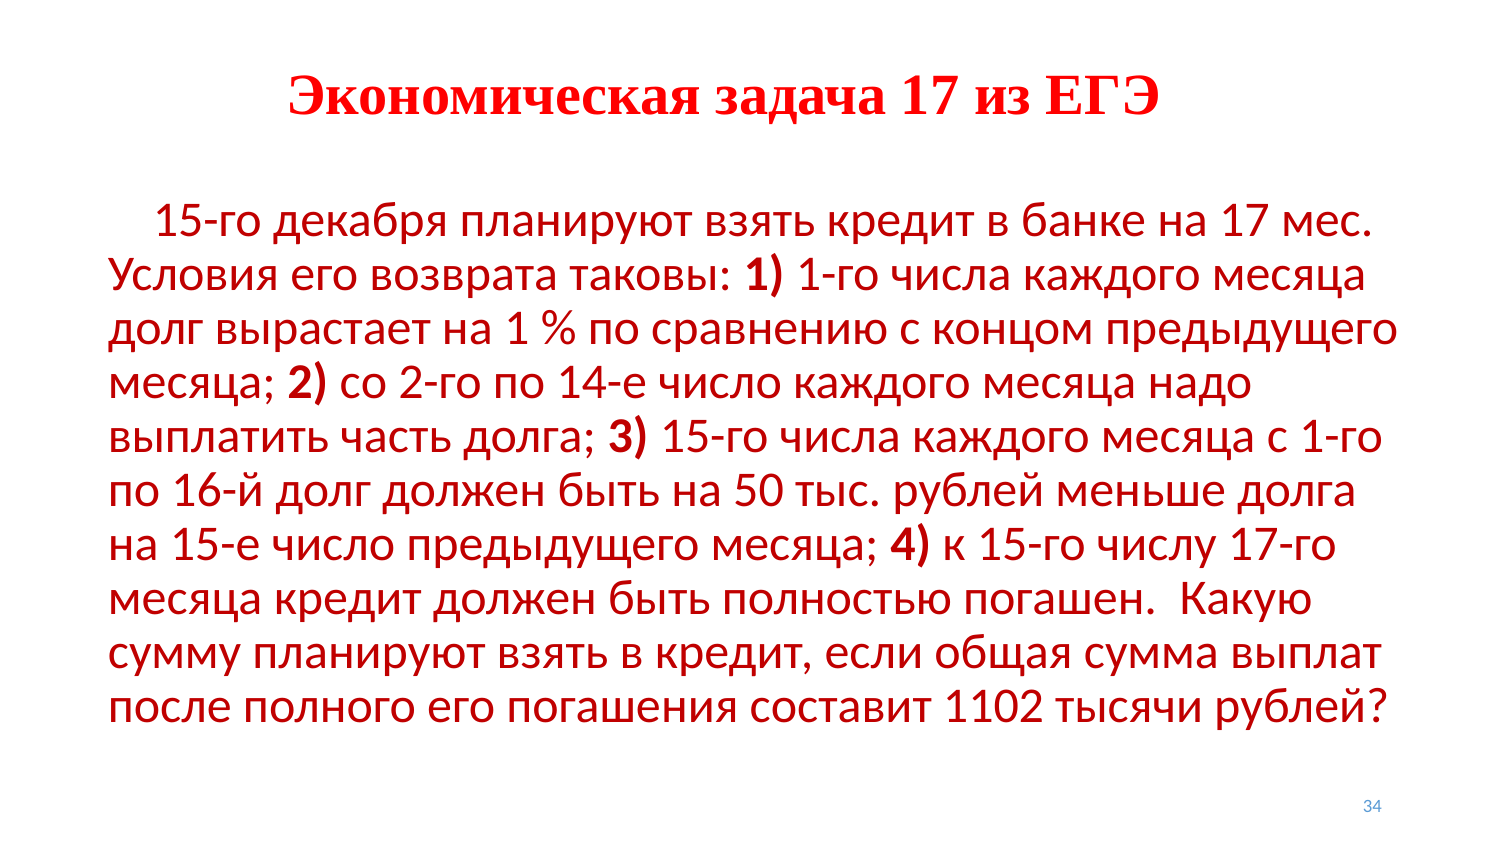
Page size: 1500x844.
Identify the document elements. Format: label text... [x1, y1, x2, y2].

slide_number 34 [1059, 782, 1397, 827]
subtitle 15-го декабря планируют взять кредит в банке на 17 мес. Условия его возврата таковы: 1) 1-го числа каждого месяца долг вырастает на 1 % по сравнению с концом предыдущего месяца; 2) со 2-го по 14-е число каждого месяца надо выплатить часть долга; 3) 15-го числа каждого месяца с 1-го по 16-й долг должен быть на 50 тыс. рублей меньше долга на 15-е число предыдущего месяца; 4) к 15-го числу 17-го месяца кредит должен быть полностью погашен. Какую сумму планируют взять в кредит, если общая сумма выплат после полного его погашения составит 1102 тысячи рублей? [64, 185, 1424, 753]
title Экономическая задача 17 из ЕГЭ [83, 32, 1365, 162]
